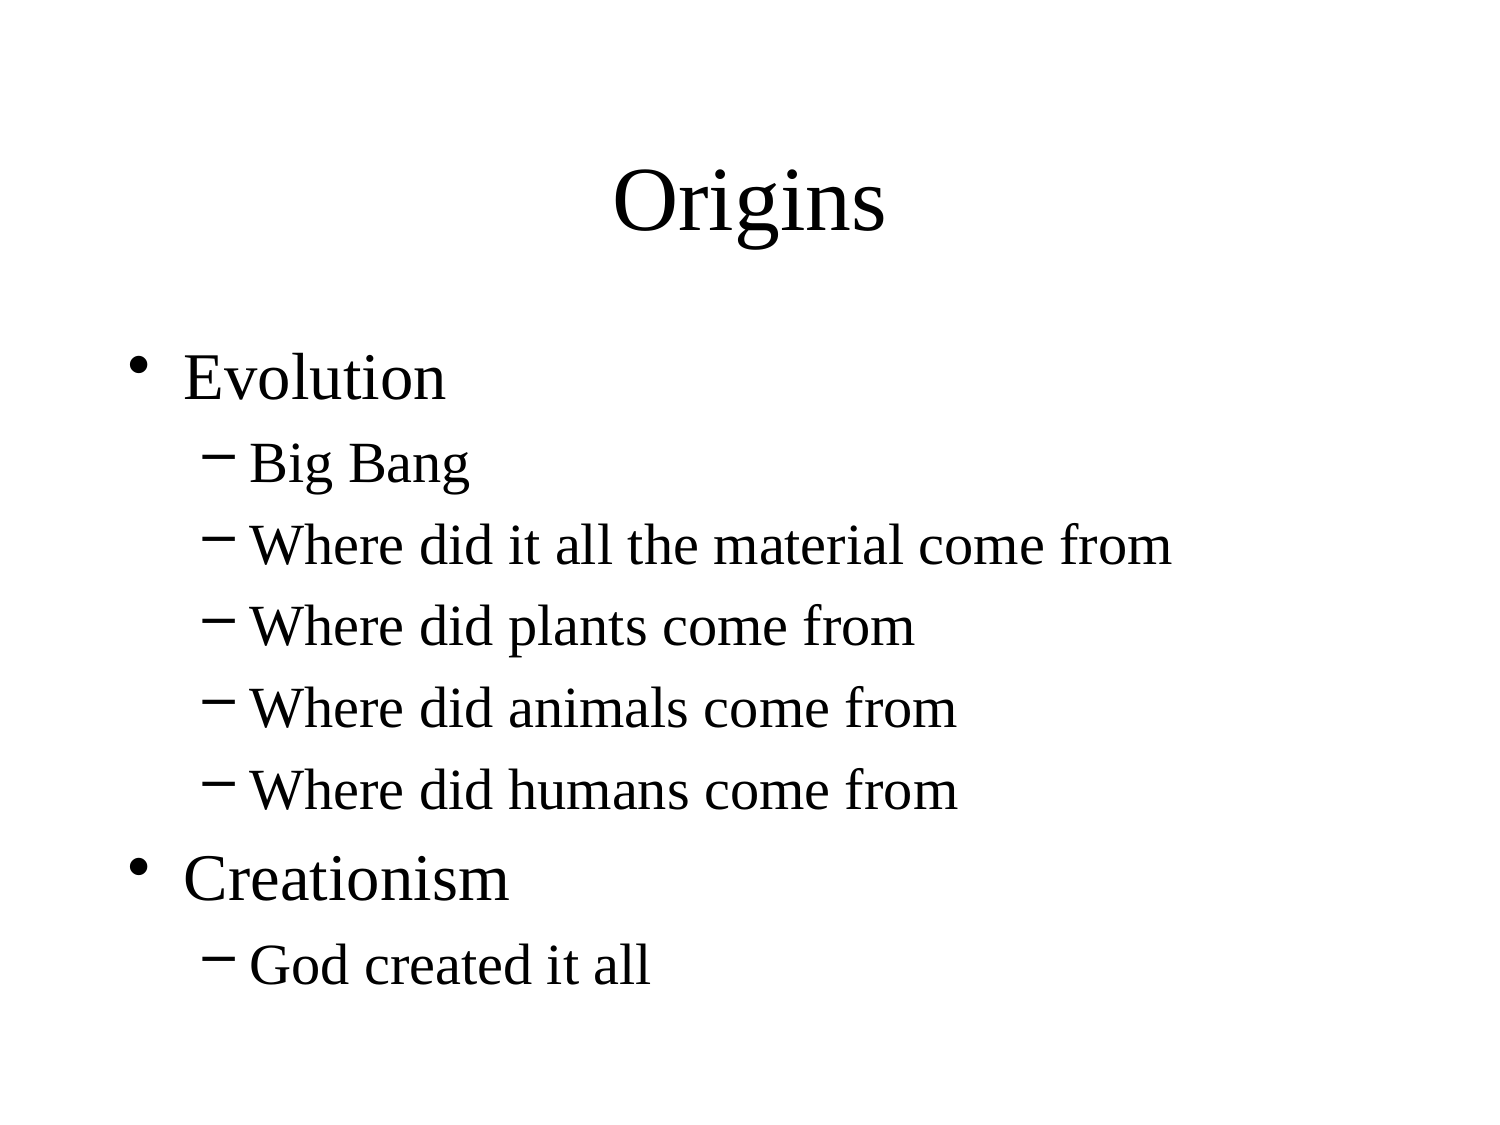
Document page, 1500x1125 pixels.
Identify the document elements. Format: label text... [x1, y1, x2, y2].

list Evolution Big Bang Where did it all the material come from Where did plants come from Where did animals come from Where did humans come from Creationism God created it all [112, 324, 1388, 1001]
title Origins [112, 99, 1388, 288]
